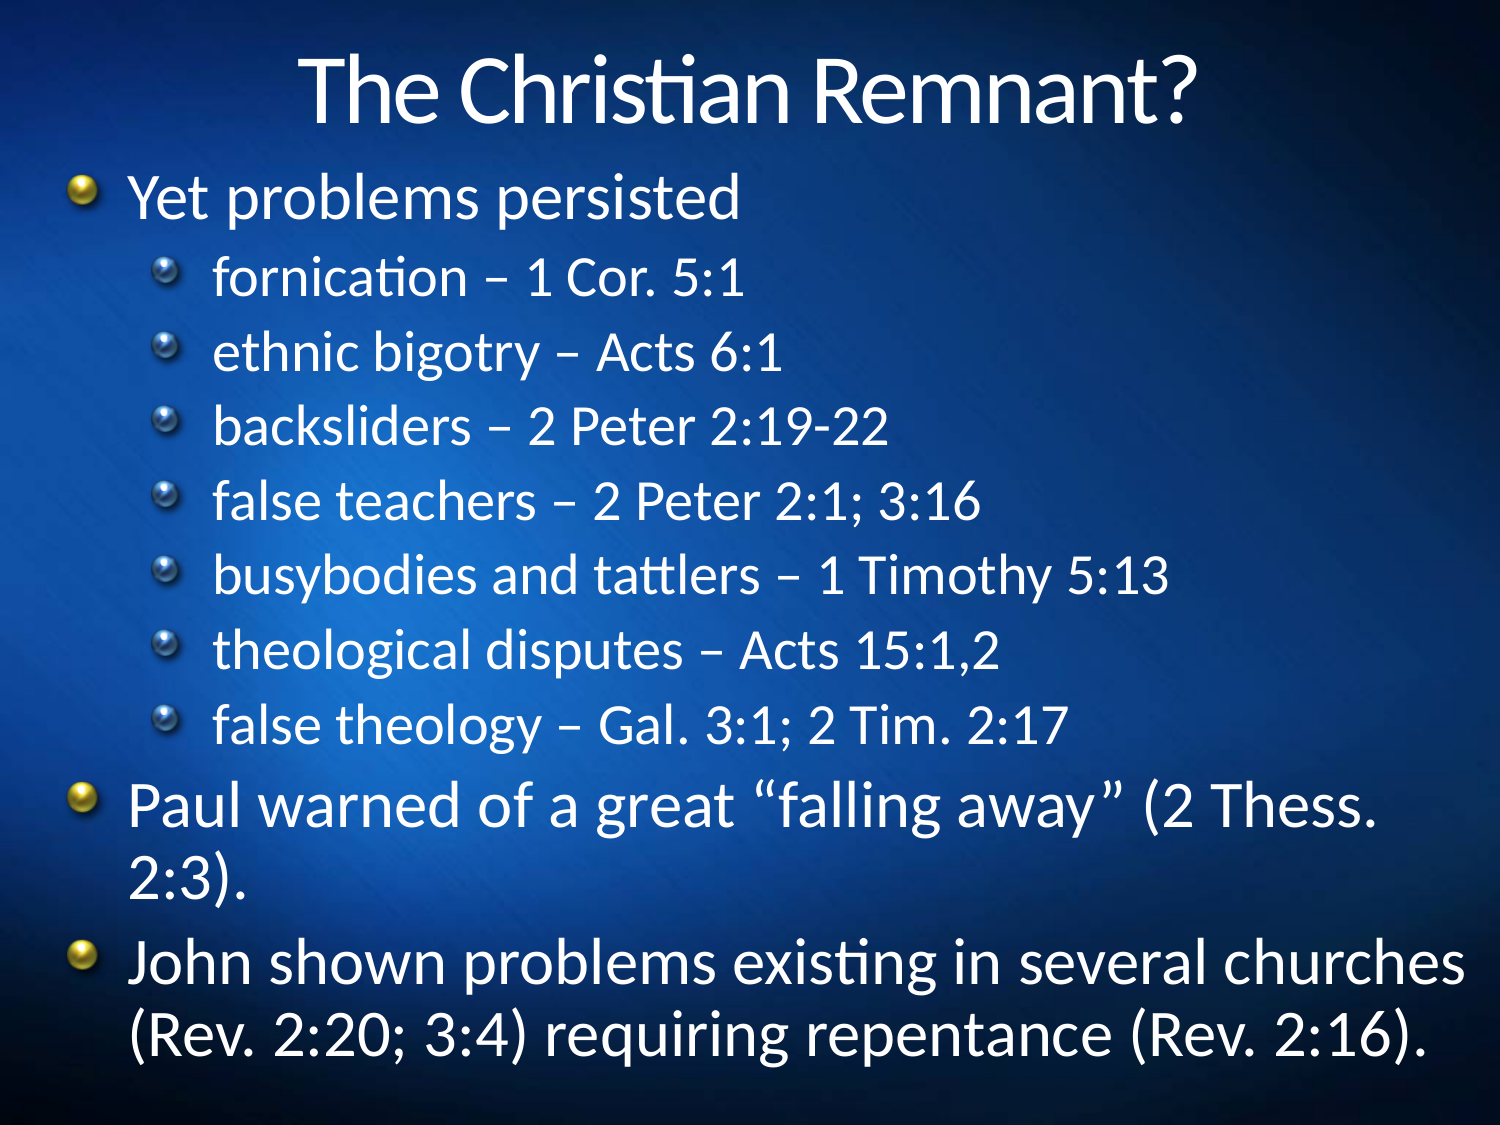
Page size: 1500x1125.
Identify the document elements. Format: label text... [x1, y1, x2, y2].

picture [0, 0, 1500, 1125]
list Yet problems persisted fornication – 1 Cor. 5:1 ethnic bigotry – Acts 6:1 backsliders – 2 Peter 2:19-22 false teachers – 2 Peter 2:1; 3:16 busybodies and tattlers – 1 Timothy 5:13 theological disputes – Acts 15:1,2 false theology – Gal. 3:1; 2 Tim. 2:17 Paul warned of a great “falling away” (2 Thess. 2:3). John shown problems existing in several churches (Rev. 2:20; 3:4) requiring repentance (Rev. 2:16). [62, 162, 1475, 1103]
title The Christian Remnant? [62, 37, 1438, 147]
